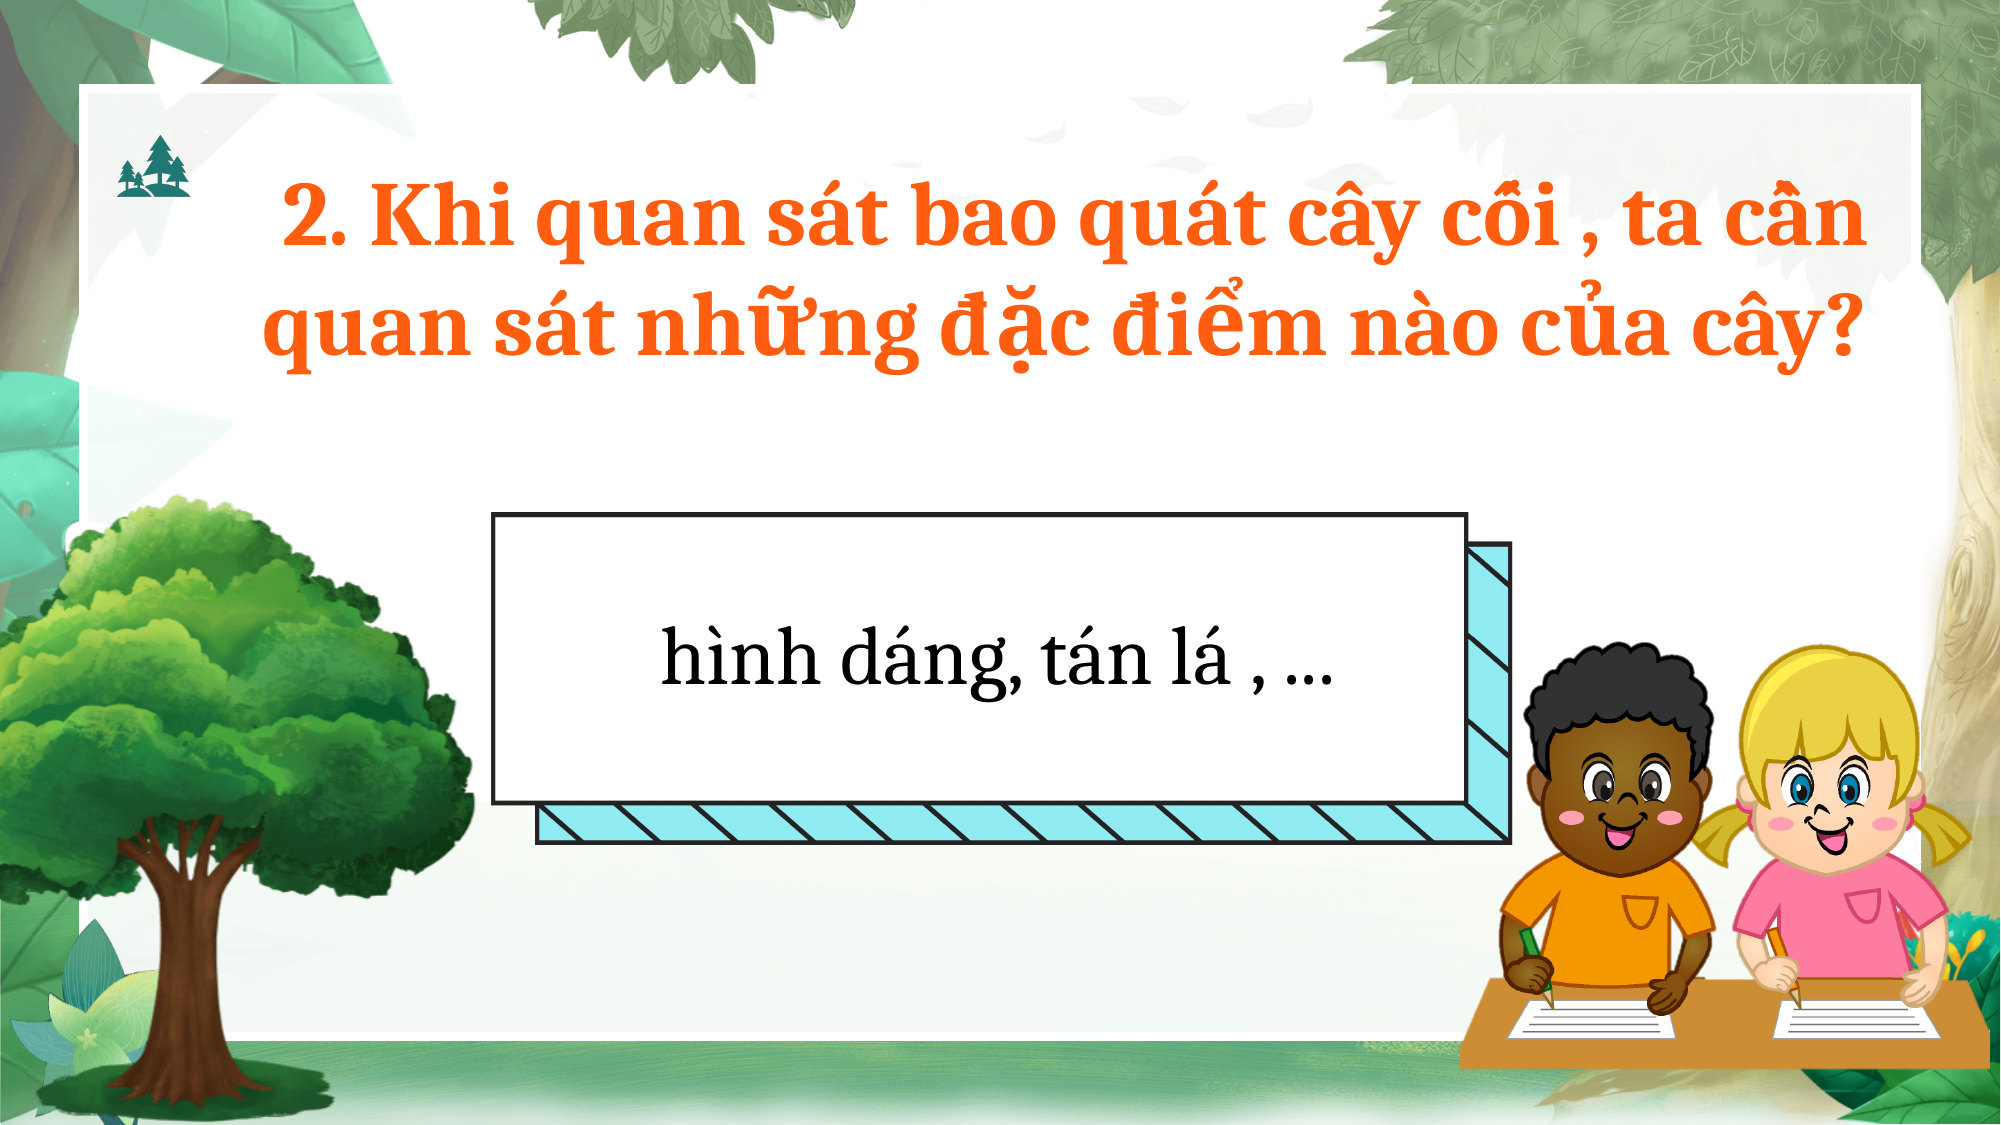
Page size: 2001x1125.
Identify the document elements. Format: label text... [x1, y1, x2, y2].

text_box 2. Khi quan sát bao quát cây cối , ta cần quan sát những đặc điểm nào của cây? [240, 146, 1912, 381]
picture [113, 125, 194, 206]
picture [0, 437, 2001, 1125]
